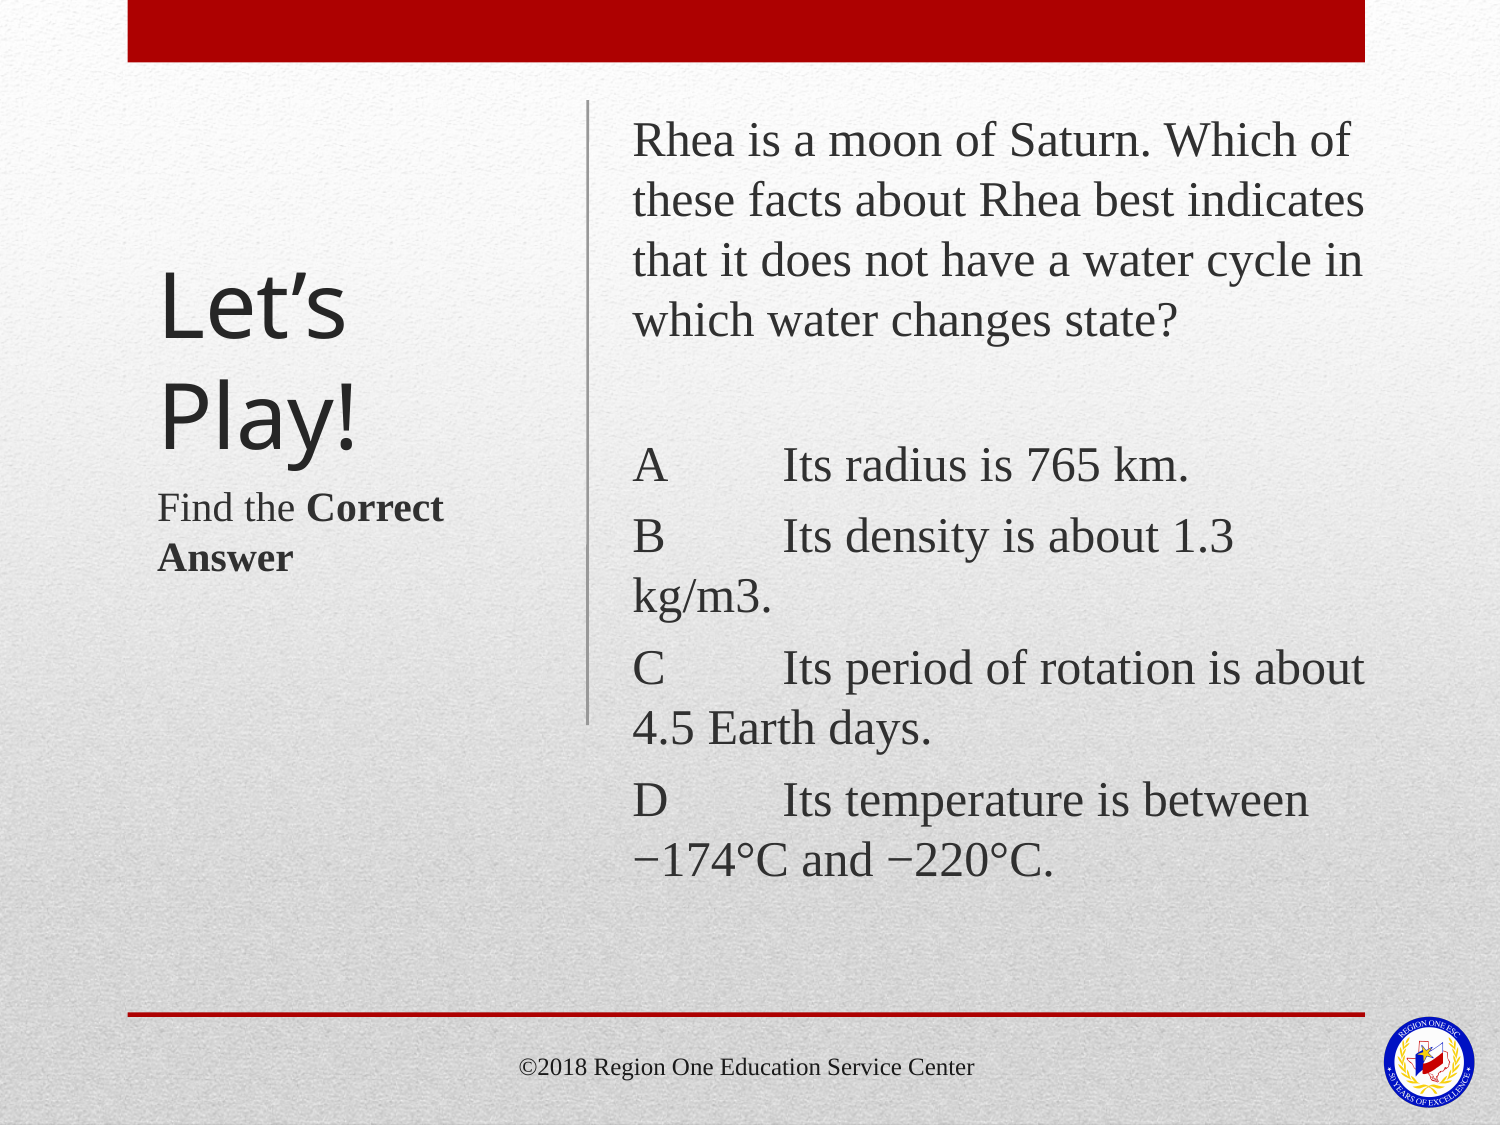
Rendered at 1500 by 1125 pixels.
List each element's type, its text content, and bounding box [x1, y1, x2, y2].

picture [1382, 1015, 1476, 1108]
footer ©2018 Region One Education Service Center [131, 1035, 1363, 1096]
list Find the Correct Answer [142, 75, 564, 985]
list Rhea is a moon of Saturn. Which of these facts about Rhea best indicates that it does not have a water cycle in which water changes state? A Its radius is 765 km. B Its density is about 1.3 kg/m3. C Its period of rotation is about 4.5 Earth days. D Its temperature is between −174°C and −220°C. [617, 156, 1402, 907]
